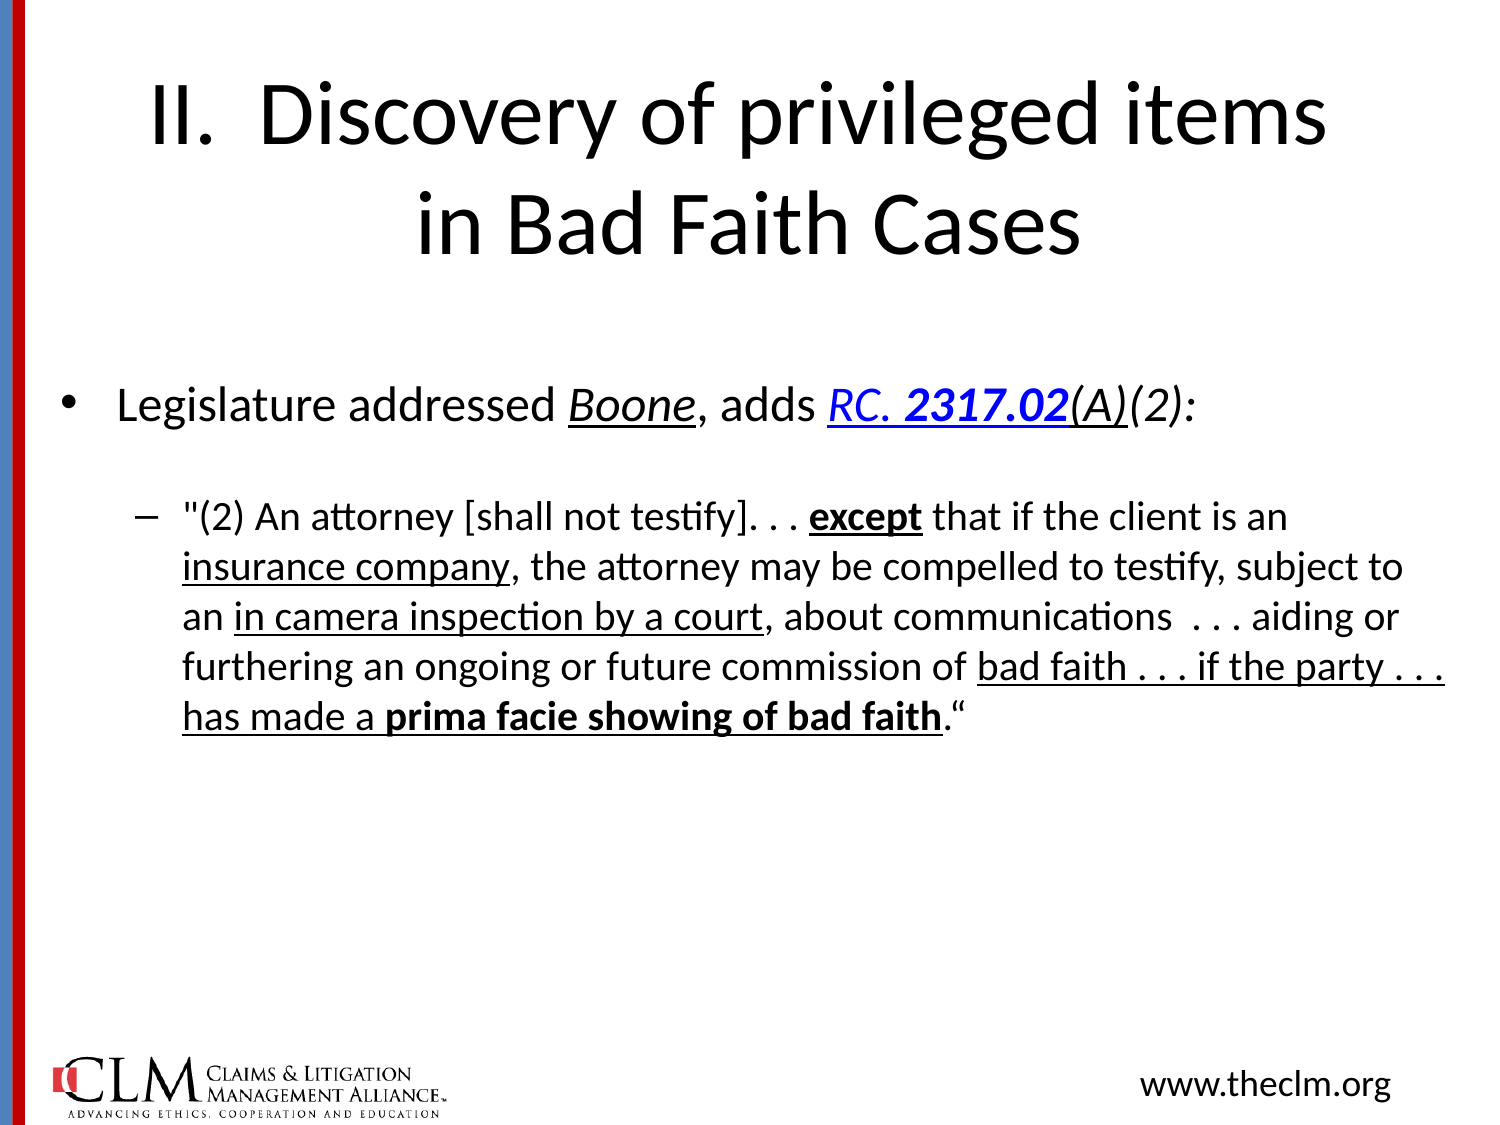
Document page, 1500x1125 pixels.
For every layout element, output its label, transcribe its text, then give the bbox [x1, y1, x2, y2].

title II. Discovery of privileged items in Bad Faith Cases [74, 44, 1426, 281]
picture [50, 1051, 450, 1119]
list Legislature addressed Boone, adds RC. 2317.02(A)(2): "(2) An attorney [shall not testify]. . . except that if the client is an insurance company, the attorney may be compelled to testify, subject to an in camera inspection by a court, about communications . . . aiding or furthering an ongoing or future commission of bad faith . . . if the party . . . has made a prima facie showing of bad faith.“ [45, 281, 1469, 1006]
